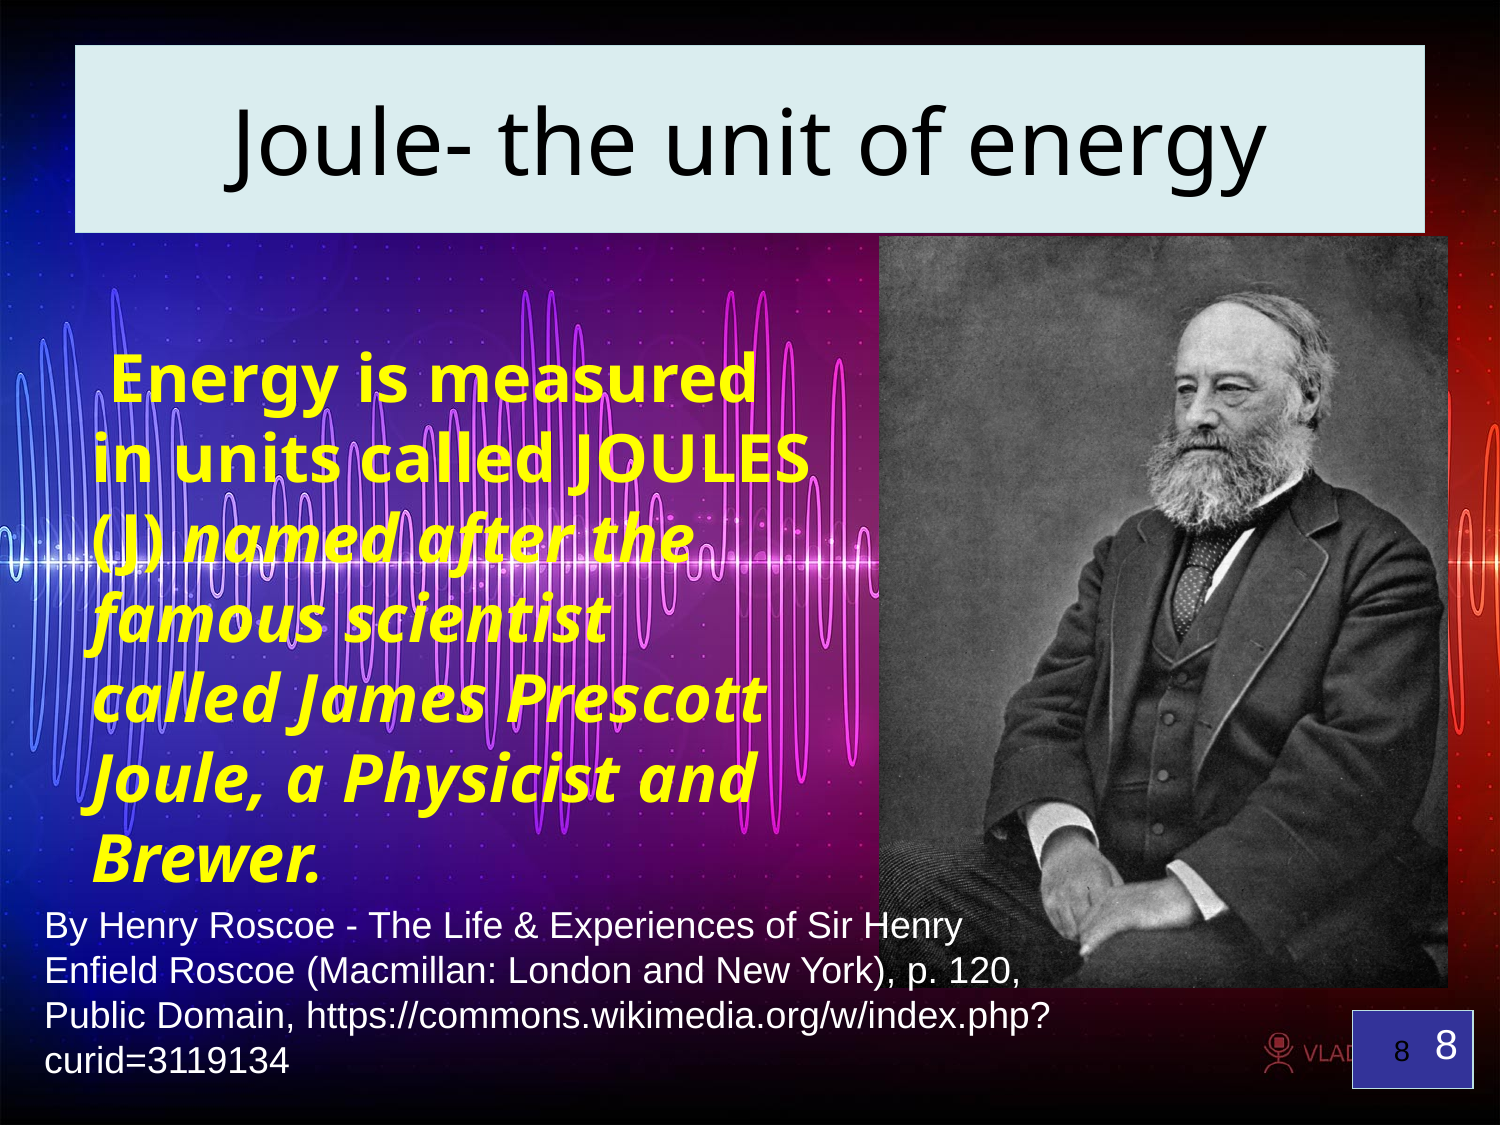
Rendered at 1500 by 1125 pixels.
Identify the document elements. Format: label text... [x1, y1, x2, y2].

text_box Energy is measured in units called JOULES (J) named after the famous scientist called James Prescott Joule, a Physicist and Brewer. [76, 328, 827, 903]
picture [0, 0, 1500, 1125]
title Joule- the unit of energy [75, 45, 1425, 233]
slide_number 8 [1074, 1024, 1426, 1103]
text_box By Henry Roscoe - The Life & Experiences of Sir Henry Enfield Roscoe (Macmillan: London and New York), p. 120, Public Domain, https://commons.wikimedia.org/w/index.php?curid=3119134 [29, 893, 1081, 1088]
